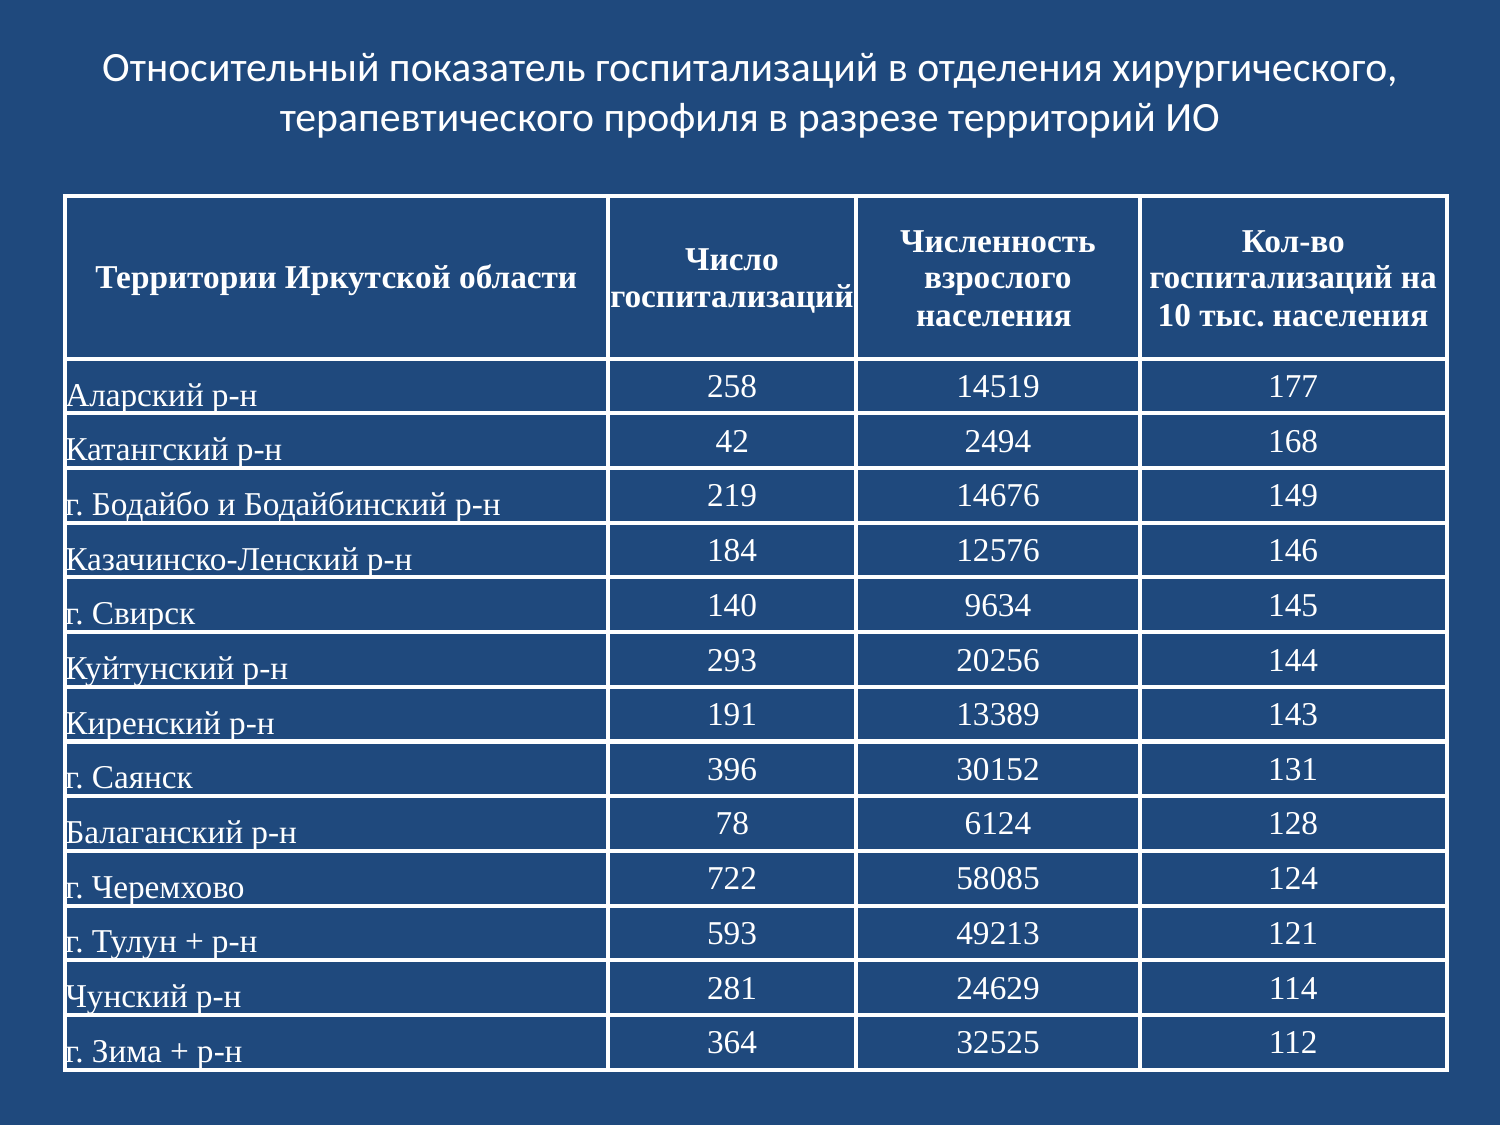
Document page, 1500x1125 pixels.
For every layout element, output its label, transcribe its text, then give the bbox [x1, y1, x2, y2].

table_cell 30152 [858, 744, 1138, 794]
table_cell 184 [610, 525, 854, 575]
table_cell 6124 [858, 798, 1138, 849]
table_cell 722 [610, 853, 854, 904]
table_cell 24629 [858, 962, 1138, 1013]
table_cell 78 [610, 798, 854, 849]
table_cell Аларский р-н [67, 361, 606, 411]
table_cell 14676 [858, 470, 1138, 521]
table_cell Казачинско-Ленский р-н [67, 525, 606, 575]
table_cell 58085 [858, 853, 1138, 904]
table_cell Катангский р-н [67, 415, 606, 466]
table_cell 14519 [858, 361, 1138, 411]
table_cell 112 [1142, 1017, 1445, 1068]
table_cell 124 [1142, 853, 1445, 904]
table_cell 149 [1142, 470, 1445, 521]
table_cell Куйтунский р-н [67, 634, 606, 685]
table_cell 13389 [858, 689, 1138, 739]
table_cell 219 [610, 470, 854, 521]
table_cell Чунский р-н [67, 962, 606, 1013]
table_cell 143 [1142, 689, 1445, 739]
table_cell 121 [1142, 908, 1445, 958]
table_cell 2494 [858, 415, 1138, 466]
table_cell 177 [1142, 361, 1445, 411]
table_cell 144 [1142, 634, 1445, 685]
table_cell 191 [610, 689, 854, 739]
title Относительный показатель госпитализаций в отделения хирургического, терапевтического профиля в разрезе территорий ИО [75, 19, 1425, 161]
table_cell г. Бодайбо и Бодайбинский р-н [67, 470, 606, 521]
table_header Территории Иркутской области [67, 198, 606, 357]
table_cell 364 [610, 1017, 854, 1068]
table_cell 32525 [858, 1017, 1138, 1068]
table_cell 114 [1142, 962, 1445, 1013]
table_cell 293 [610, 634, 854, 685]
table_cell 12576 [858, 525, 1138, 575]
table_cell 145 [1142, 579, 1445, 630]
table_cell г. Зима + р-н [67, 1017, 606, 1068]
table_cell 20256 [858, 634, 1138, 685]
table_cell 281 [610, 962, 854, 1013]
table_cell 258 [610, 361, 854, 411]
table_cell 128 [1142, 798, 1445, 849]
table_cell 146 [1142, 525, 1445, 575]
table_header Число госпитализаций [610, 198, 854, 357]
table_cell 396 [610, 744, 854, 794]
table_cell 42 [610, 415, 854, 466]
table_header Численность взрослого населения [858, 198, 1138, 357]
table_cell Киренский р-н [67, 689, 606, 739]
table_cell г. Свирск [67, 579, 606, 630]
table_cell г. Черемхово [67, 853, 606, 904]
table_cell 131 [1142, 744, 1445, 794]
table_cell 49213 [858, 908, 1138, 958]
table_cell 593 [610, 908, 854, 958]
table_cell 9634 [858, 579, 1138, 630]
table_cell г. Тулун + р-н [67, 908, 606, 958]
table_cell г. Саянск [67, 744, 606, 794]
table_header Кол-во госпитализаций на 10 тыс. населения [1142, 198, 1445, 357]
table_cell Балаганский р-н [67, 798, 606, 849]
table_cell 168 [1142, 415, 1445, 466]
table_cell 140 [610, 579, 854, 630]
